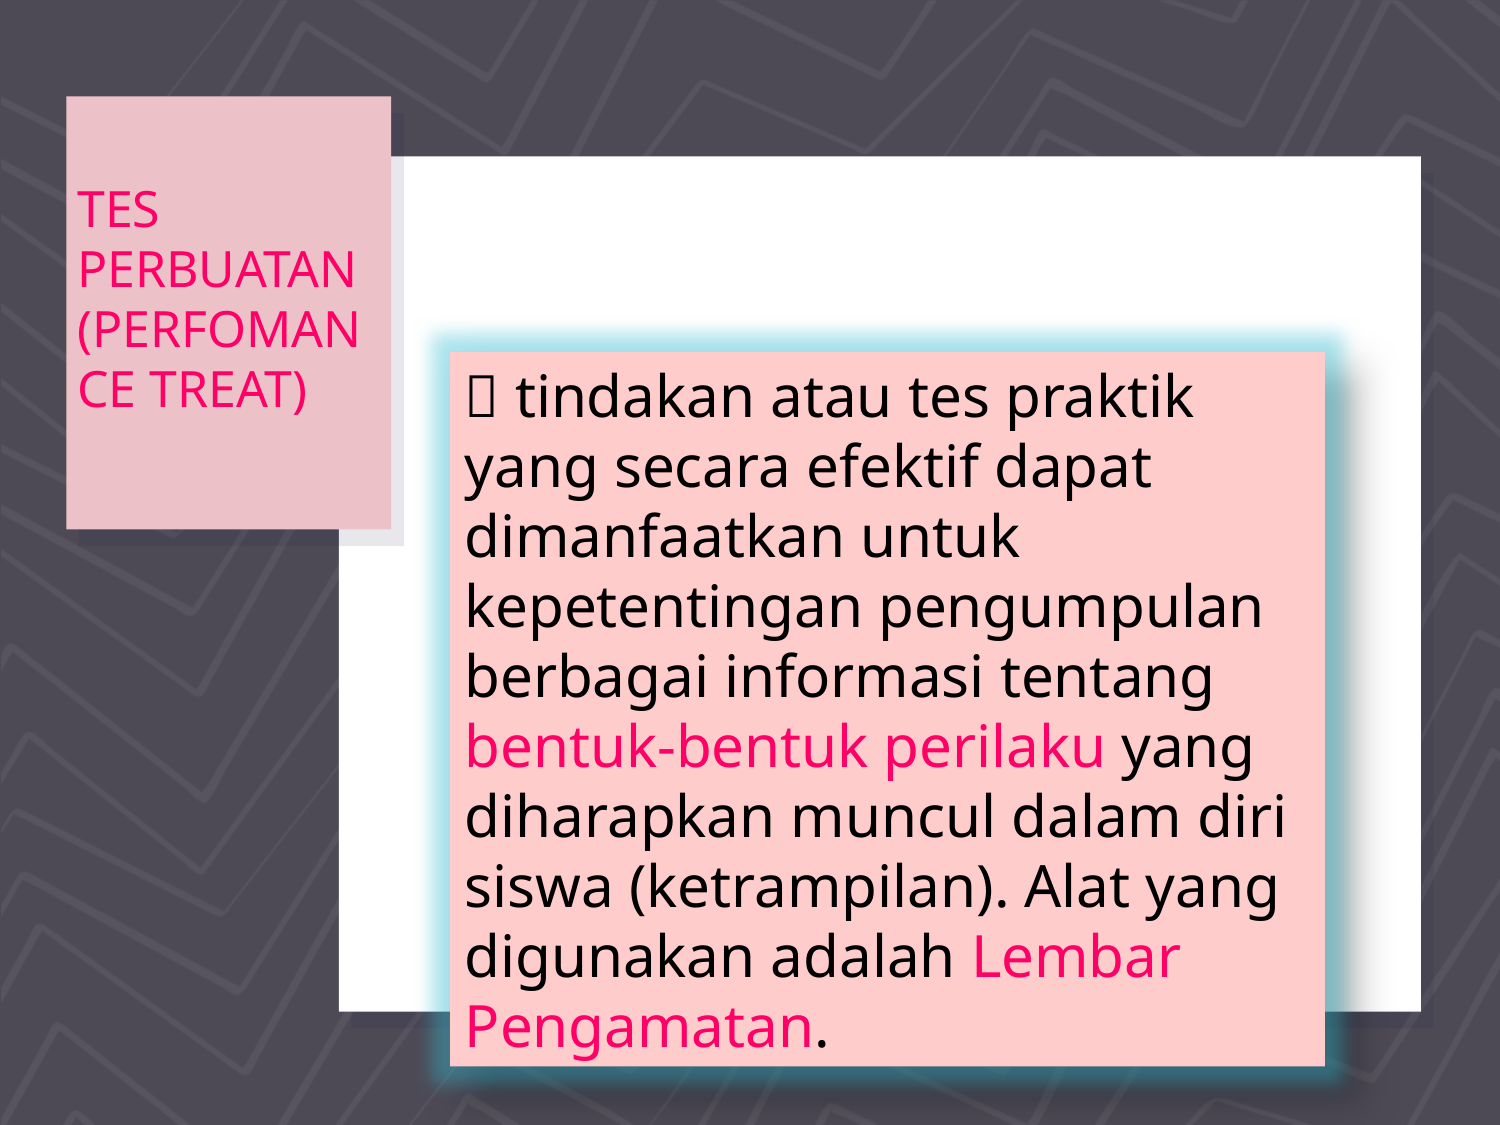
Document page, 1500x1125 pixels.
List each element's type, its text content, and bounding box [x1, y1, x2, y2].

text_box  tindakan atau tes praktik yang secara efektif dapat dimanfaatkan untuk kepetentingan pengumpulan berbagai informasi tentang bentuk-bentuk perilaku yang diharapkan muncul dalam diri siswa (ketrampilan). Alat yang digunakan adalah Lembar Pengamatan. [450, 351, 1325, 1067]
title TES PERBUATAN (PERFOMANCE TREAT) [62, 162, 388, 475]
